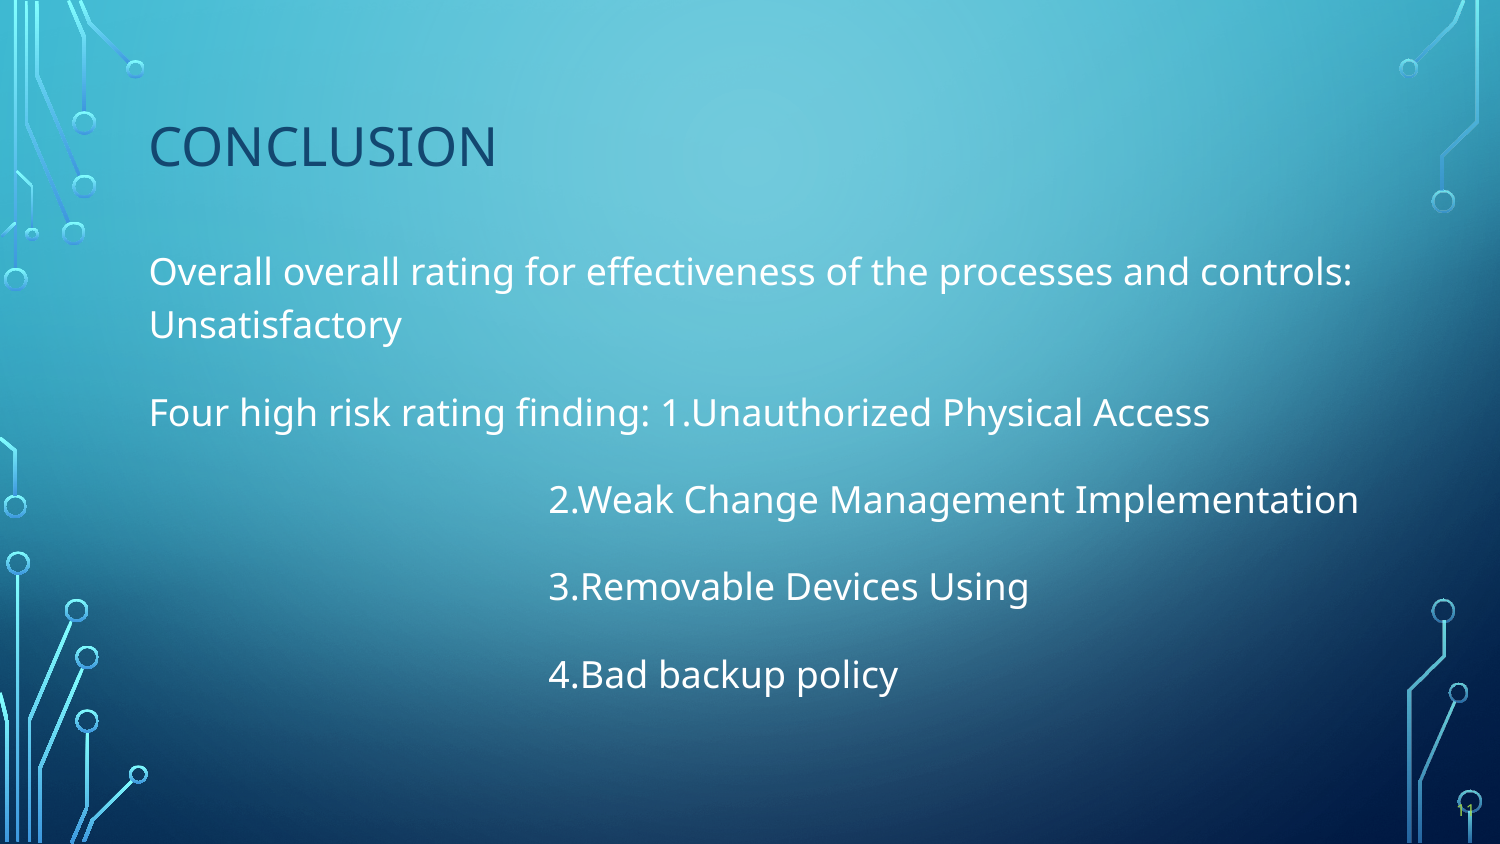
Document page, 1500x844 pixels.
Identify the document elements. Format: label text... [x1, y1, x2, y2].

slide_number 11 [1400, 779, 1491, 844]
list Overall overall rating for effectiveness of the processes and controls: Unsatisfactory Four high risk rating finding: 1.Unauthorized Physical Access 2.Weak Change Management Implementation 3.Removable Devices Using 4.Bad backup policy [133, 223, 1395, 743]
title Conclusion [133, 104, 1395, 193]
